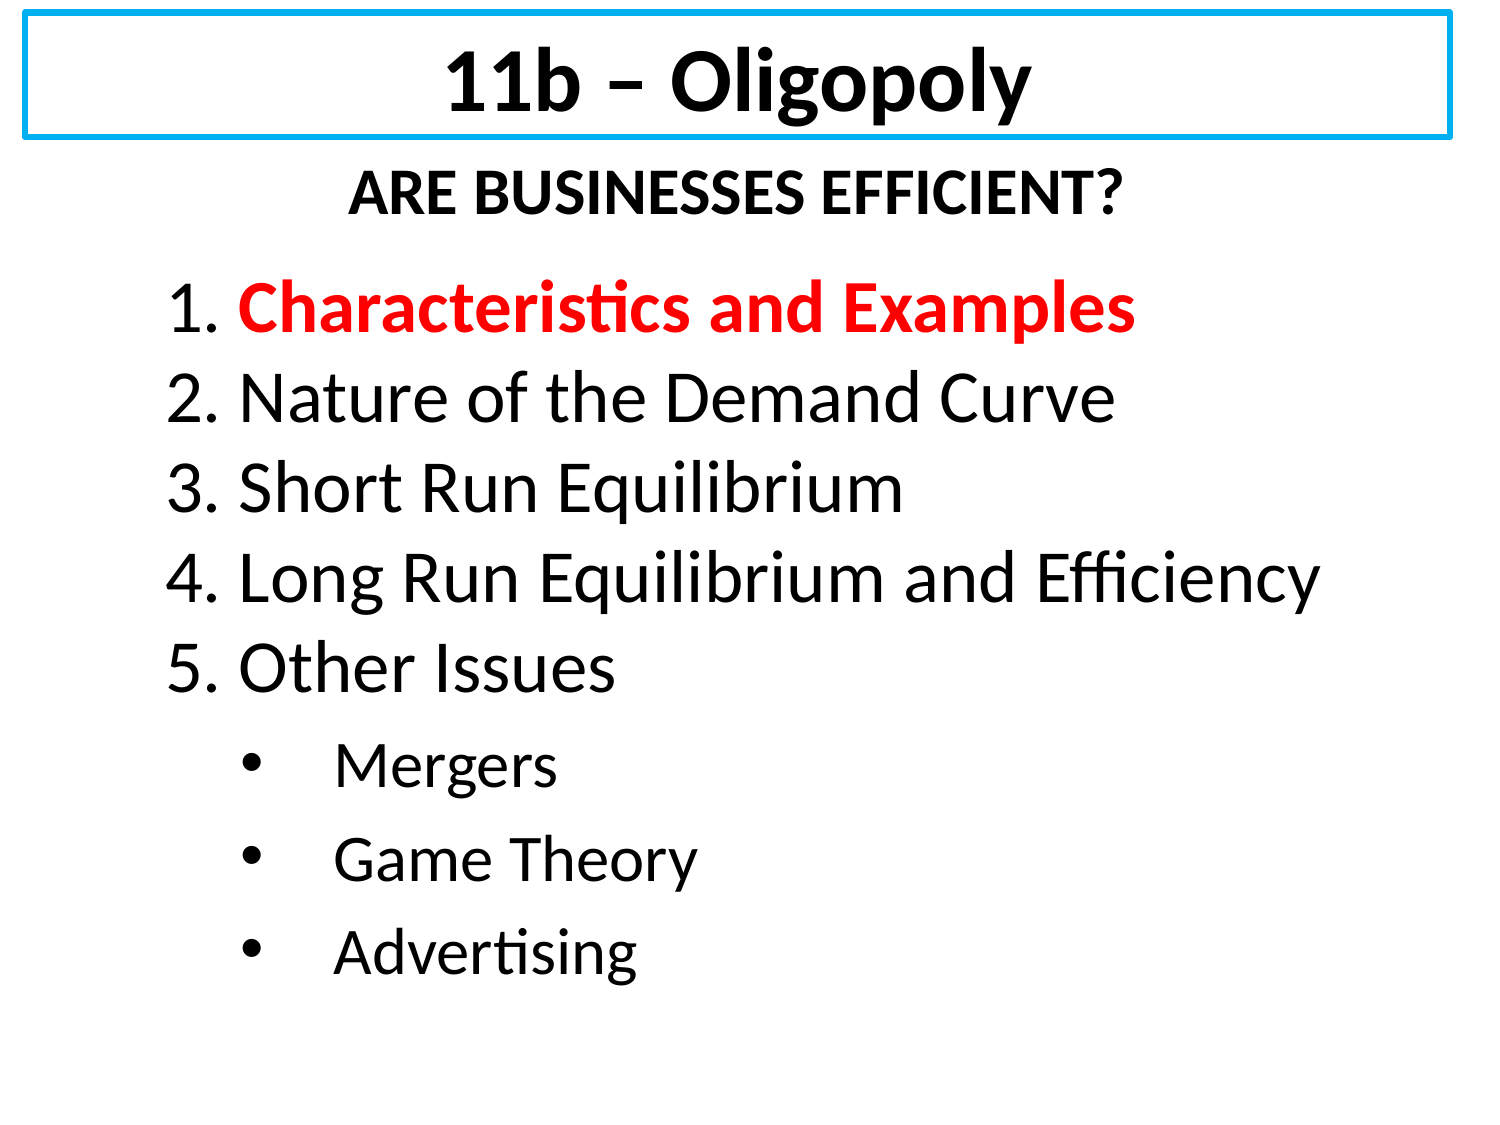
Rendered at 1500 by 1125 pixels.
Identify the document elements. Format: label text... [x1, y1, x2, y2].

text_box 11b – Oligopoly [24, 12, 1450, 138]
title ARE BUSINESSES EFFICIENT? [99, 138, 1375, 238]
subtitle 1. Characteristics and Examples 2. Nature of the Demand Curve 3. Short Run Equilibrium 4. Long Run Equilibrium and Efficiency 5. Other Issues Mergers Game Theory Advertising [75, 249, 1425, 1125]
